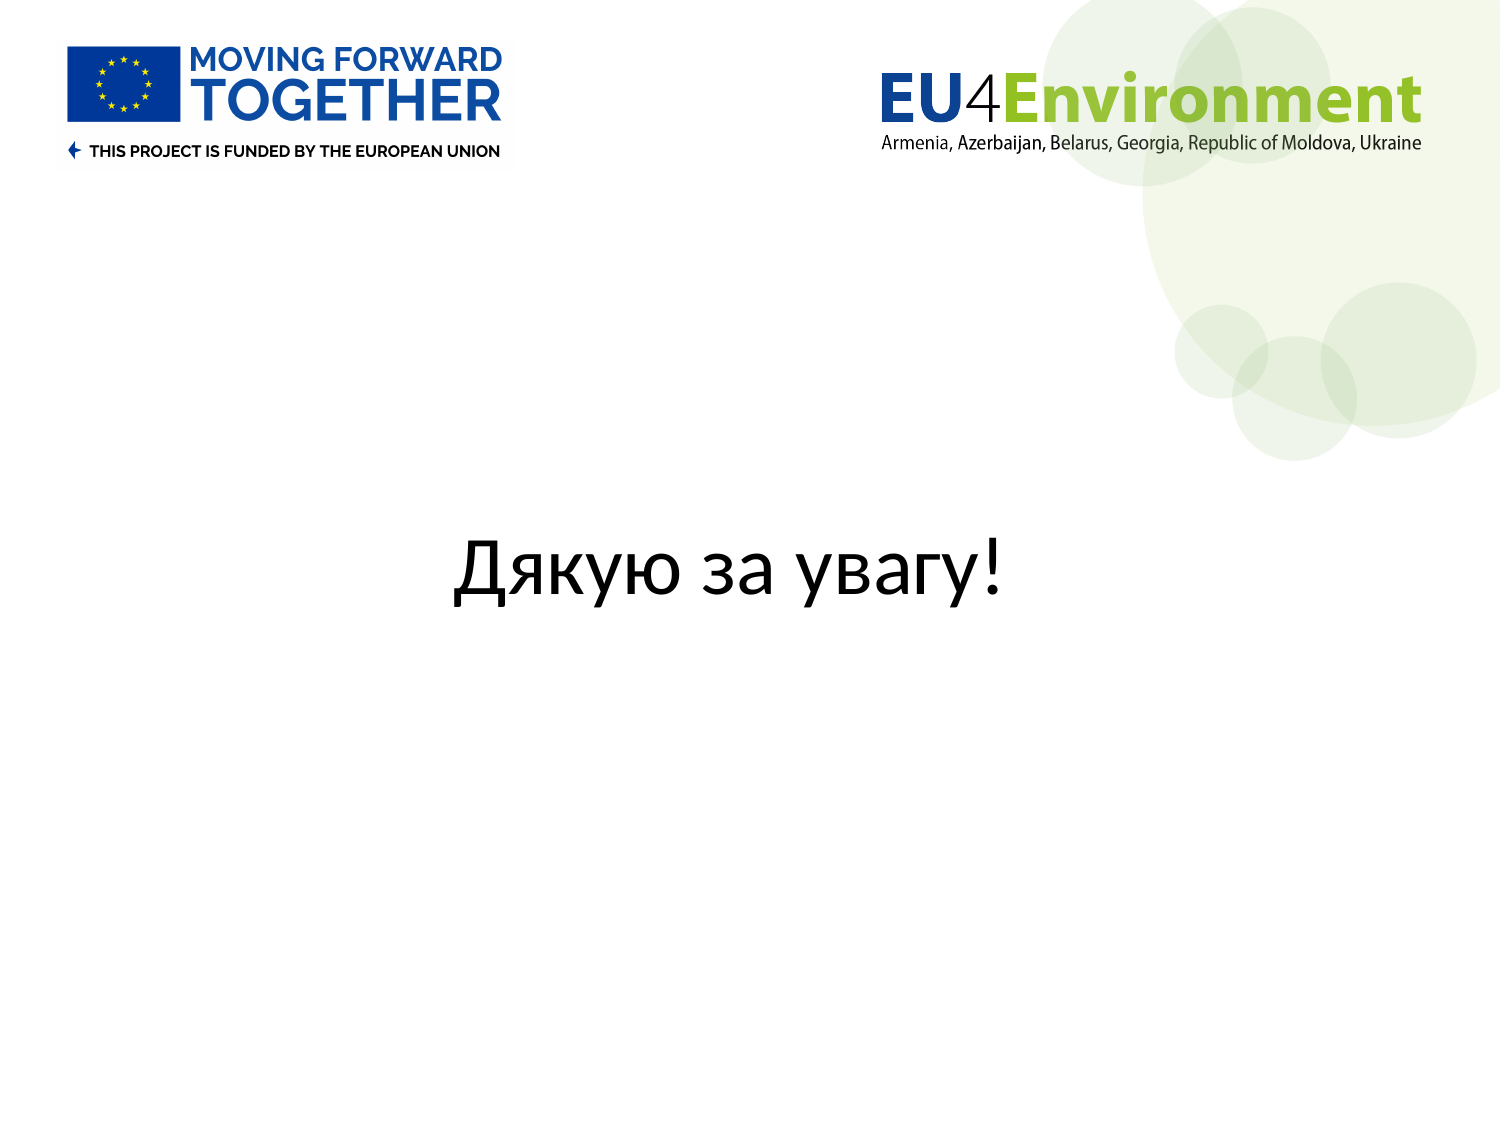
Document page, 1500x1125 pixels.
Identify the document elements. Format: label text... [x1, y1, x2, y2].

picture [850, 0, 1500, 461]
picture [56, 37, 515, 172]
text_box Дякую за увагу! [423, 504, 1038, 720]
